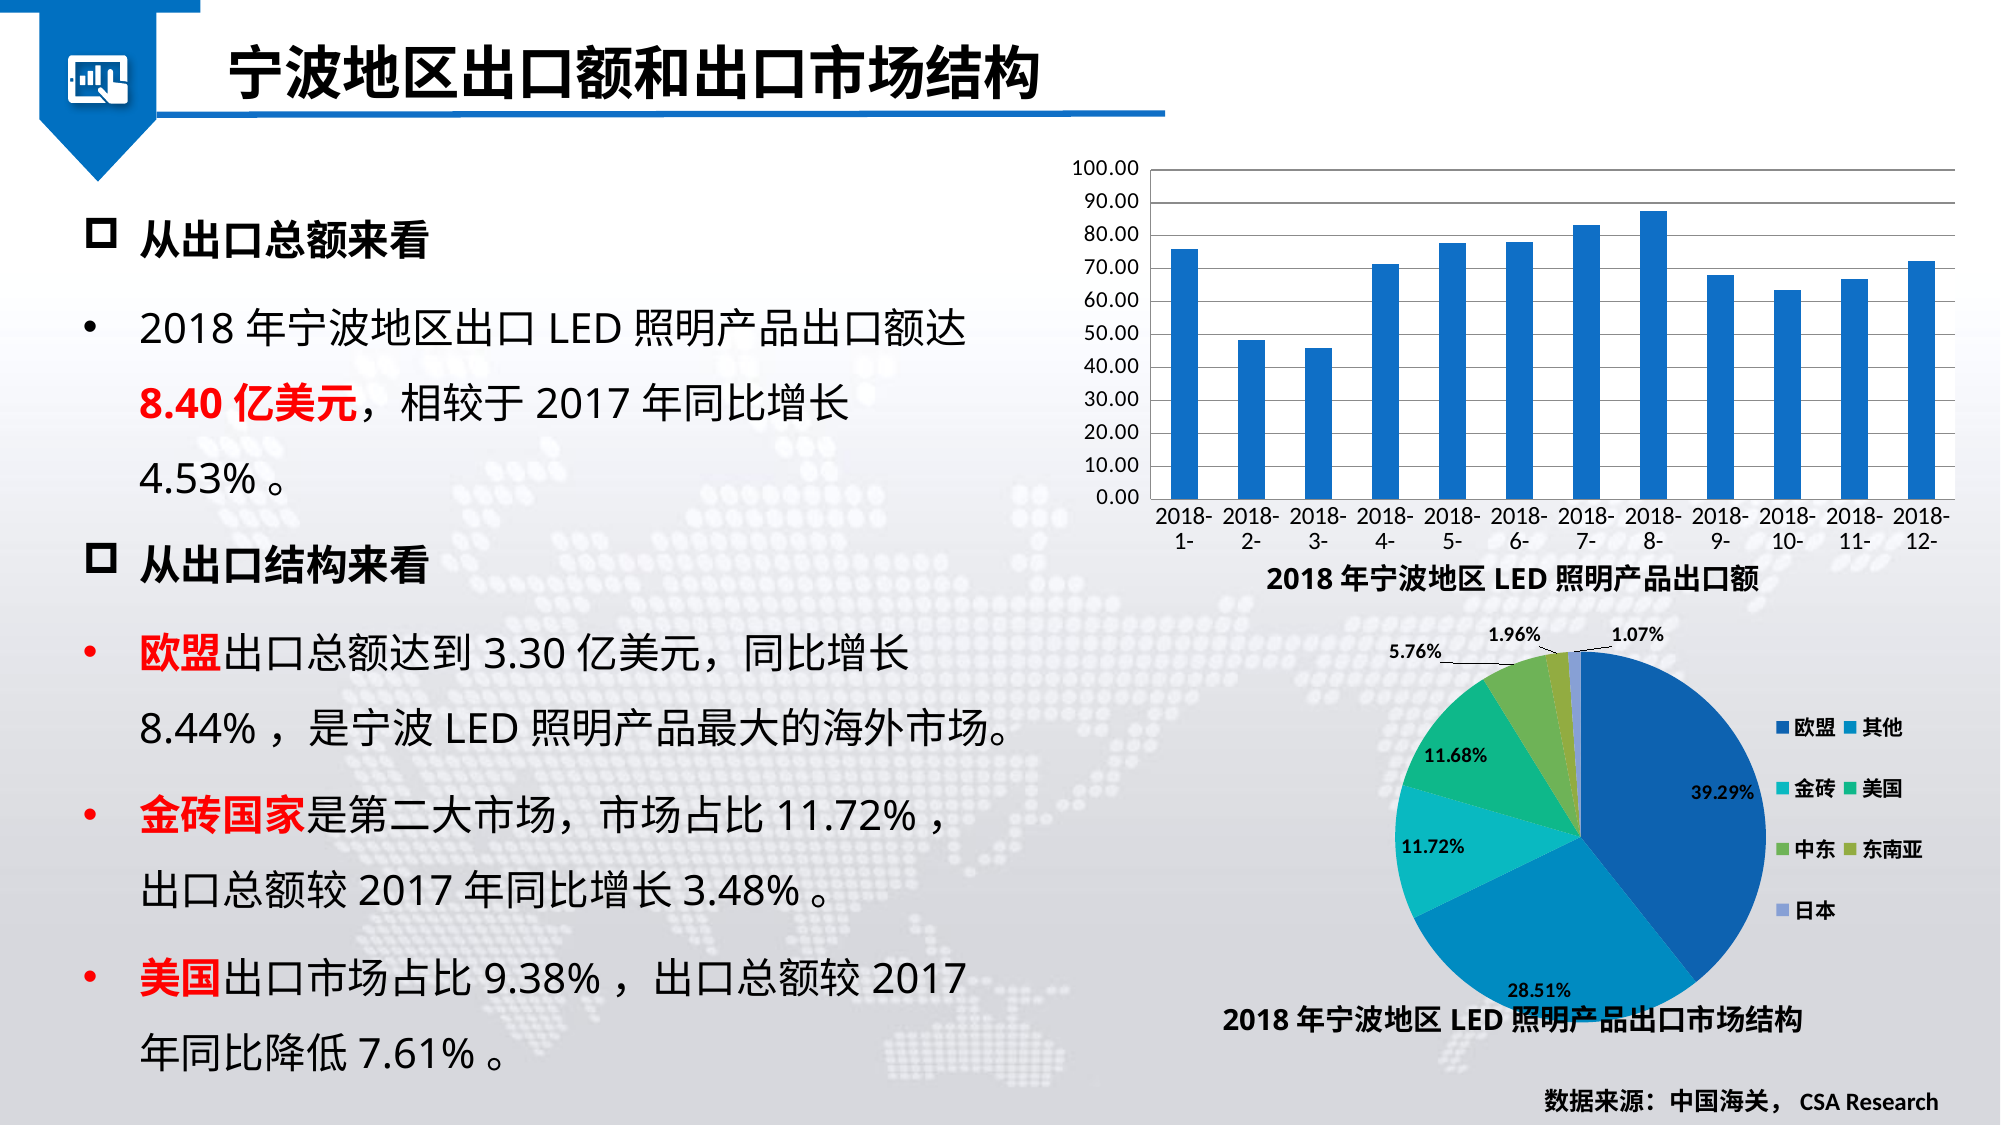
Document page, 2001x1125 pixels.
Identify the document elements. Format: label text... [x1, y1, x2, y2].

chart [1263, 614, 1932, 1031]
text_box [0, 0, 201, 182]
text_box 2018年宁波地区LED照明产品出口额 [1171, 564, 1855, 603]
text_box 2018年宁波地区LED照明产品出口市场结构 [1171, 993, 1855, 1044]
picture [0, 0, 2001, 1125]
text_box 数据来源：中国海关，CSA Research [1529, 1078, 1998, 1124]
text_box 从出口总额来看 2018年宁波地区出口LED照明产品出口额达8.40亿美元，相较于2017年同比增长4.53%。 从出口结构来看 欧盟出口总额达到3.30亿美元，同比增长8.44%，是宁波LED照明产品最大的海外市场。 金砖国家是第二大市场，市场占比11.72%，出口总额较2017年同比增长3.48%。 美国出口市场占比9.38%，出口总额较2017年同比降低7.61%。 [68, 181, 1016, 1084]
chart [1052, 149, 1974, 564]
text_box 宁波地区出口额和出口市场结构 [201, 28, 1166, 111]
